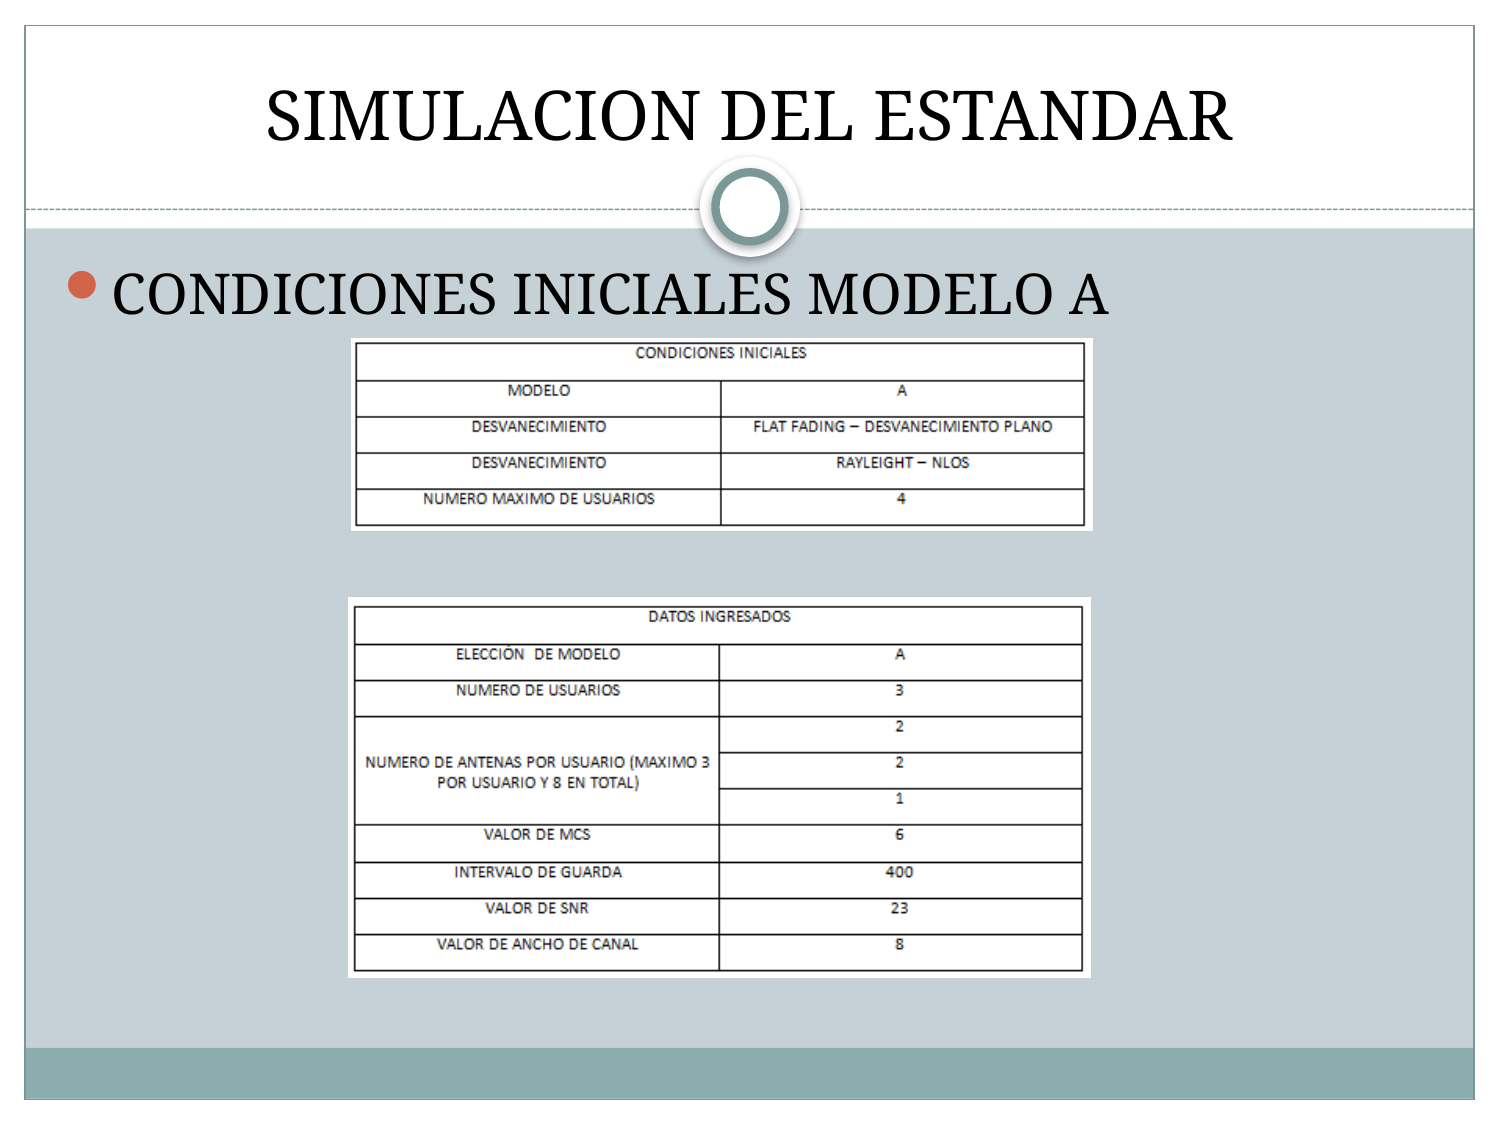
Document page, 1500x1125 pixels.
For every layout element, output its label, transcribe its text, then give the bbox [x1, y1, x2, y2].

picture [351, 337, 1093, 531]
list CONDICIONES INICIALES MODELO A [49, 250, 1445, 1001]
title SIMULACION DEL ESTANDAR [49, 37, 1450, 162]
picture [348, 597, 1091, 978]
